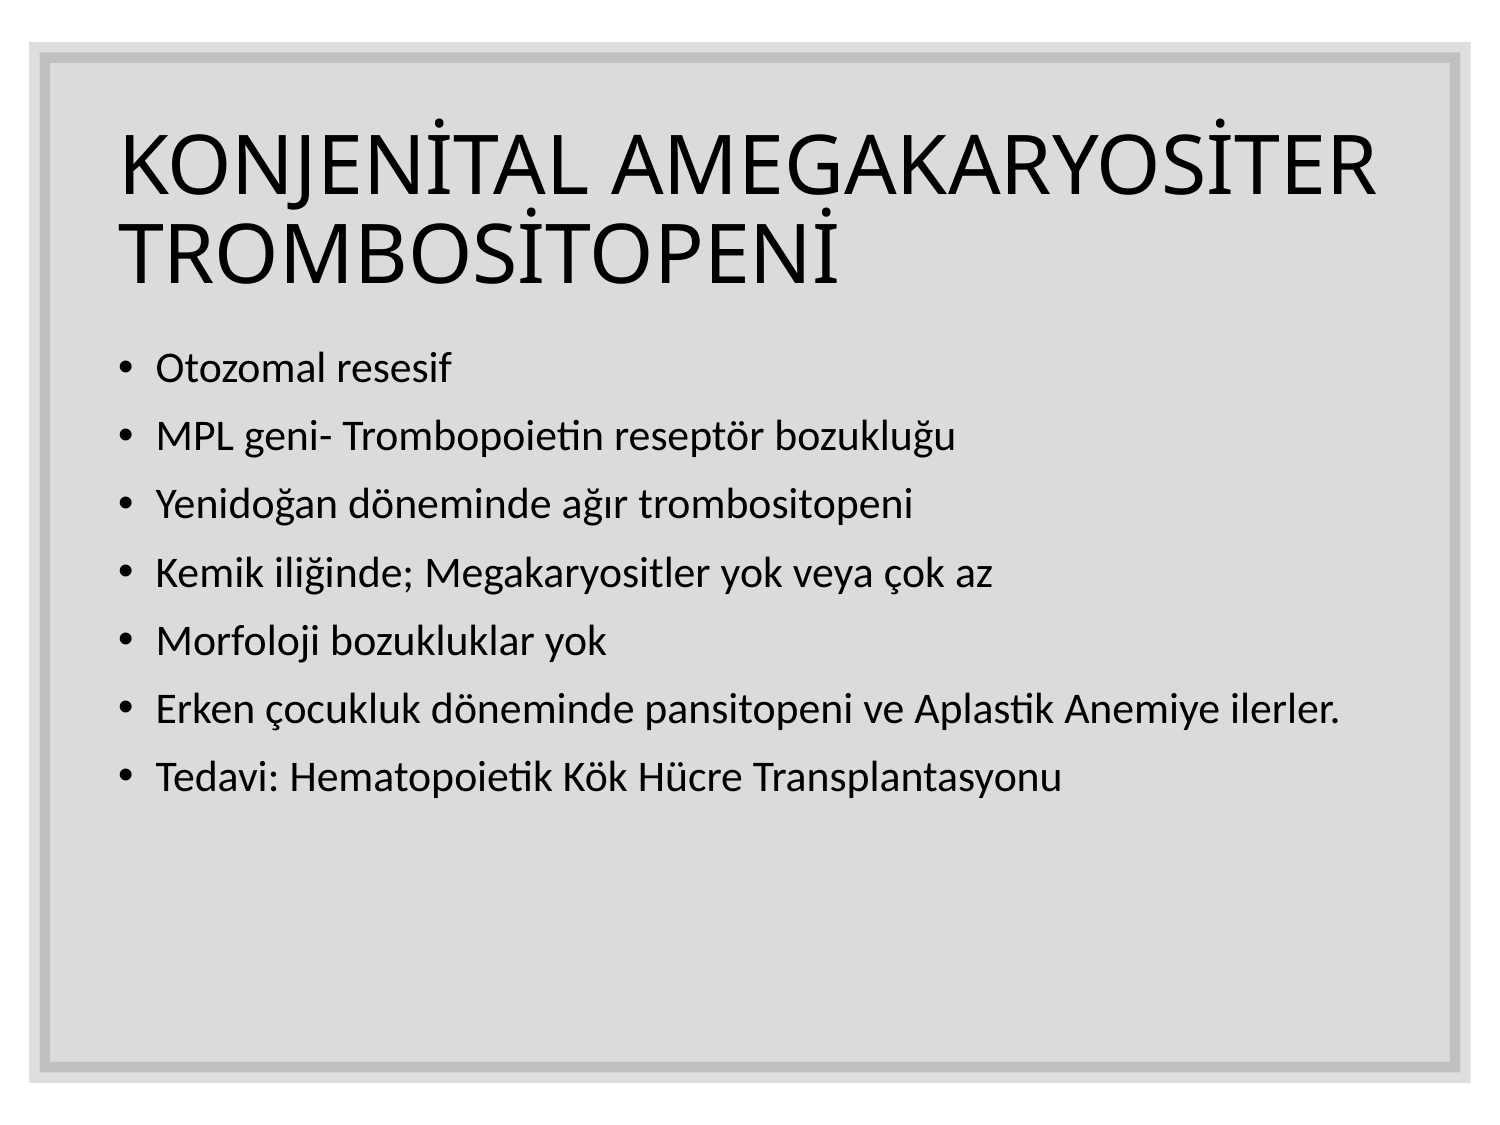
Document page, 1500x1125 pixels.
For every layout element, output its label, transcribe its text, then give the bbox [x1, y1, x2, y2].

list Otozomal resesif MPL geni- Trombopoietin reseptör bozukluğu Yenidoğan döneminde ağır trombositopeni Kemik iliğinde; Megakaryositler yok veya çok az Morfoloji bozukluklar yok Erken çocukluk döneminde pansitopeni ve Aplastik Anemiye ilerler. Tedavi: Hematopoietik Kök Hücre Transplantasyonu [103, 337, 1397, 973]
title KONJENİTAL AMEGAKARYOSİTER TROMBOSİTOPENİ [103, 103, 1397, 322]
text_box [38, 51, 1461, 1073]
